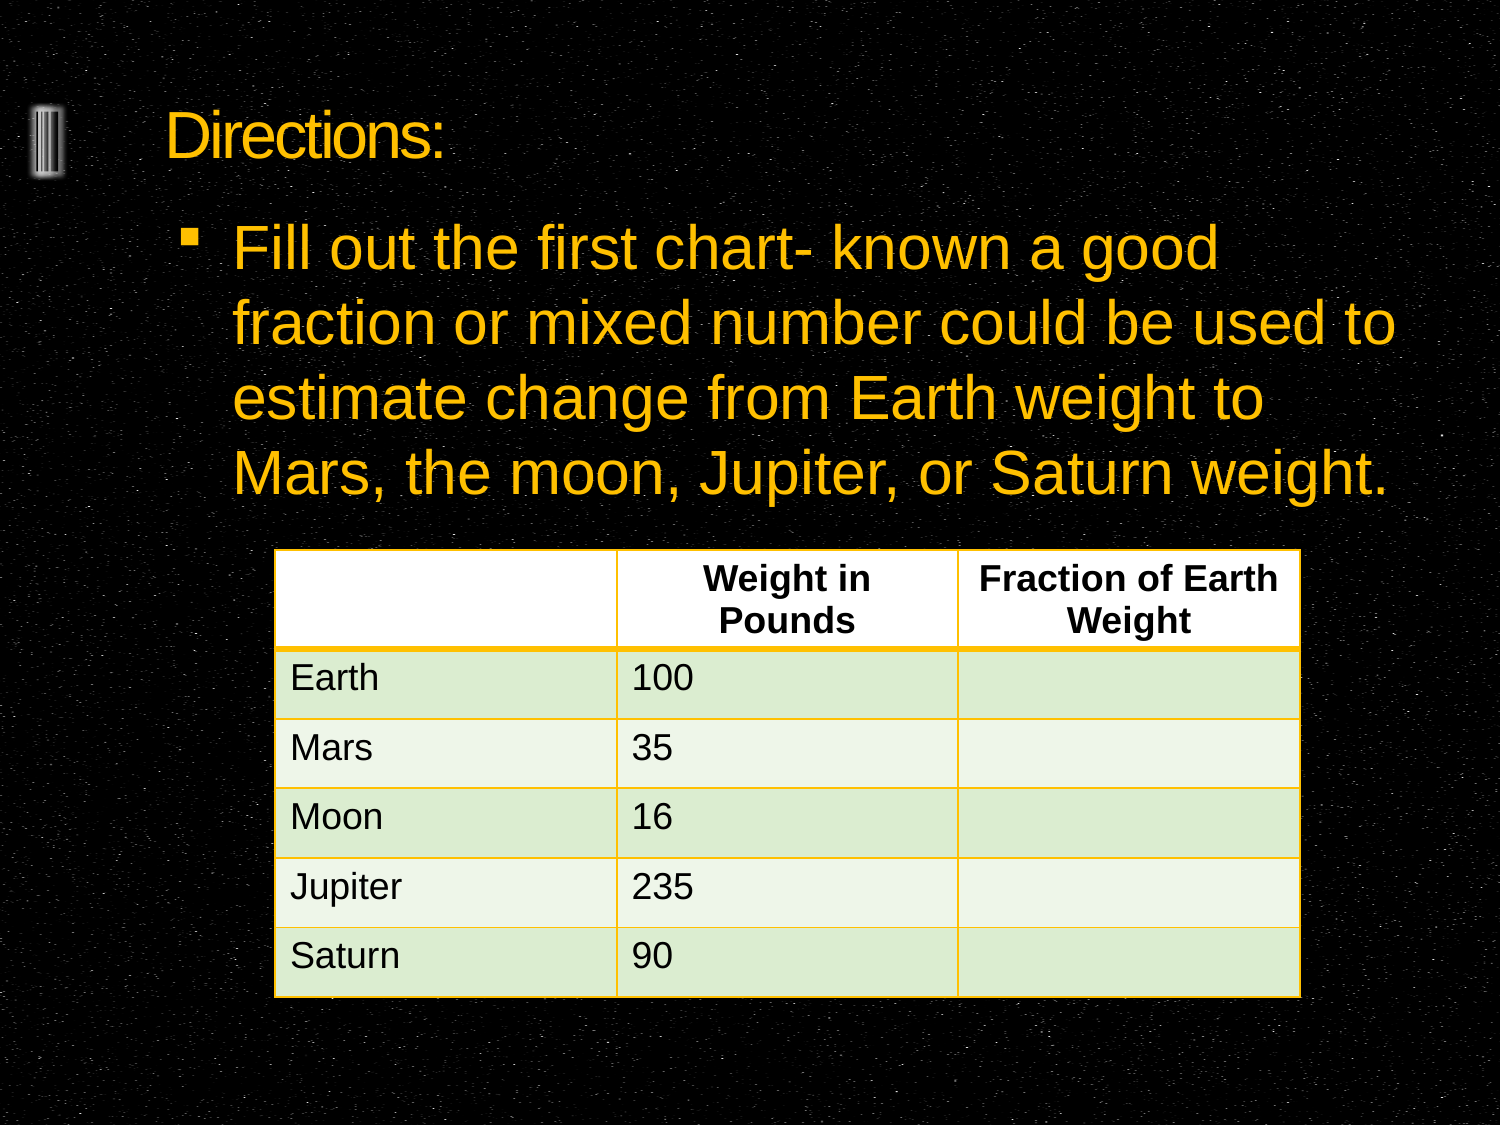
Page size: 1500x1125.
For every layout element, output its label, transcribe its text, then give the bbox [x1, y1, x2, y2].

table_cell Mars [276, 720, 616, 787]
table_header Weight in Pounds [618, 551, 957, 646]
picture [0, 0, 1500, 1125]
table_cell [959, 720, 1299, 787]
table_cell Jupiter [276, 859, 616, 927]
table_cell [959, 928, 1299, 996]
table_cell 100 [618, 652, 957, 718]
table_cell [959, 652, 1299, 718]
table_cell 90 [618, 928, 957, 996]
table_cell 235 [618, 859, 957, 927]
table_header Fraction of Earth Weight [959, 551, 1299, 646]
table_cell [959, 789, 1299, 857]
title Directions: [150, 83, 1425, 200]
table_cell Earth [276, 652, 616, 718]
list Fill out the first chart- known a good fraction or mixed number could be used to estimate change from Earth weight to Mars, the moon, Jupiter, or Saturn weight. [150, 200, 1425, 950]
table_cell 16 [618, 789, 957, 857]
table_cell Saturn [276, 928, 616, 996]
table_cell 35 [618, 720, 957, 787]
table_cell [959, 859, 1299, 927]
table_header [276, 551, 616, 646]
table_cell Moon [276, 789, 616, 857]
